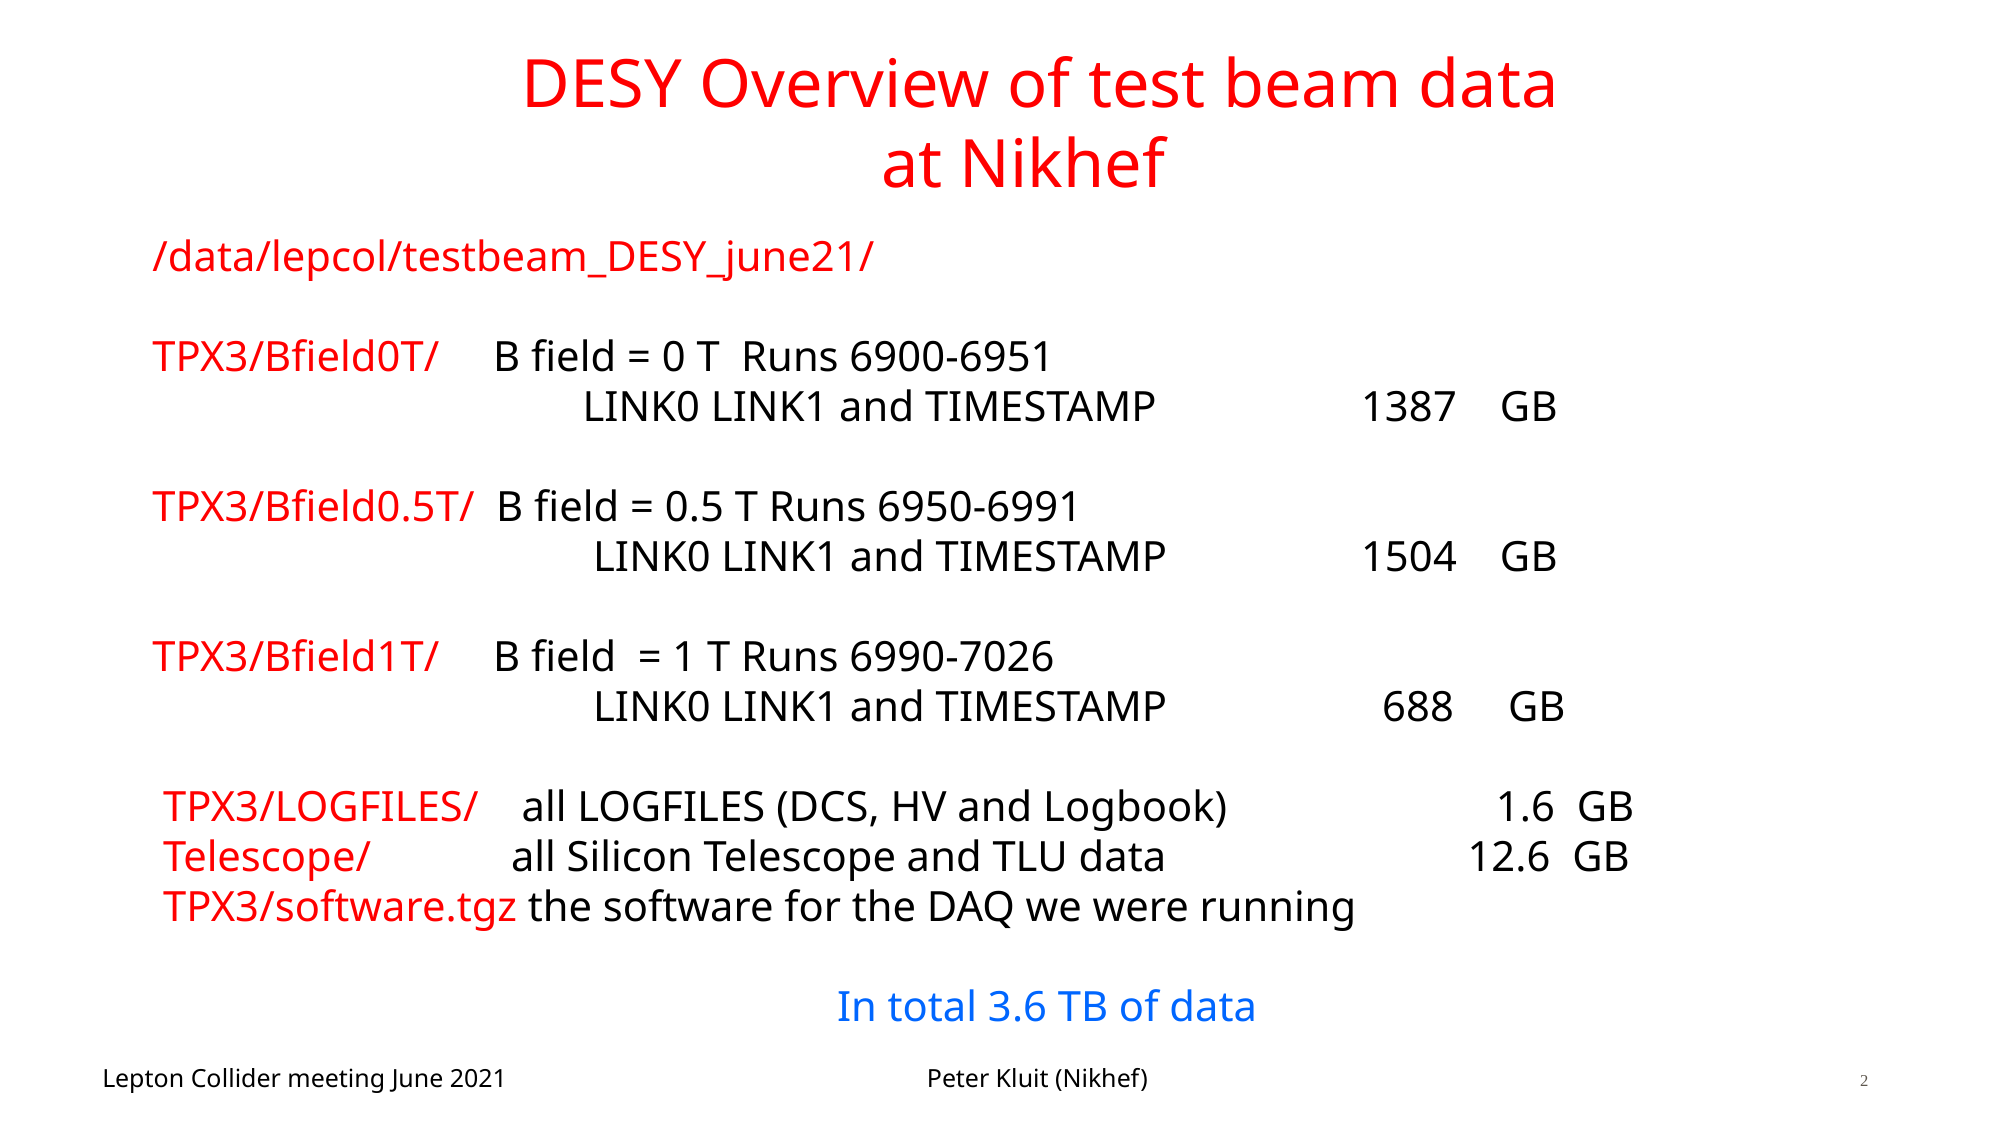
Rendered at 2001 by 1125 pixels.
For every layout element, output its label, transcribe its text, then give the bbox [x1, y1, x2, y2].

text_box /data/lepcol/testbeam_DESY_june21/ TPX3/Bfield0T/ B field = 0 T Runs 6900-6951 LINK0 LINK1 and TIMESTAMP 1387 GB TPX3/Bfield0.5T/ B field = 0.5 T Runs 6950-6991 LINK0 LINK1 and TIMESTAMP 1504 GB TPX3/Bfield1T/ B field = 1 T Runs 6990-7026 LINK0 LINK1 and TIMESTAMP 688 GB TPX3/LOGFILES/ all LOGFILES (DCS, HV and Logbook) 1.6 GB Telescope/ all Silicon Telescope and TLU data 12.6 GB TPX3/software.tgz the software for the DAQ we were running In total 3.6 TB of data [137, 222, 1957, 1098]
title DESY Overview of test beam data at Nikhef [279, 76, 1768, 209]
